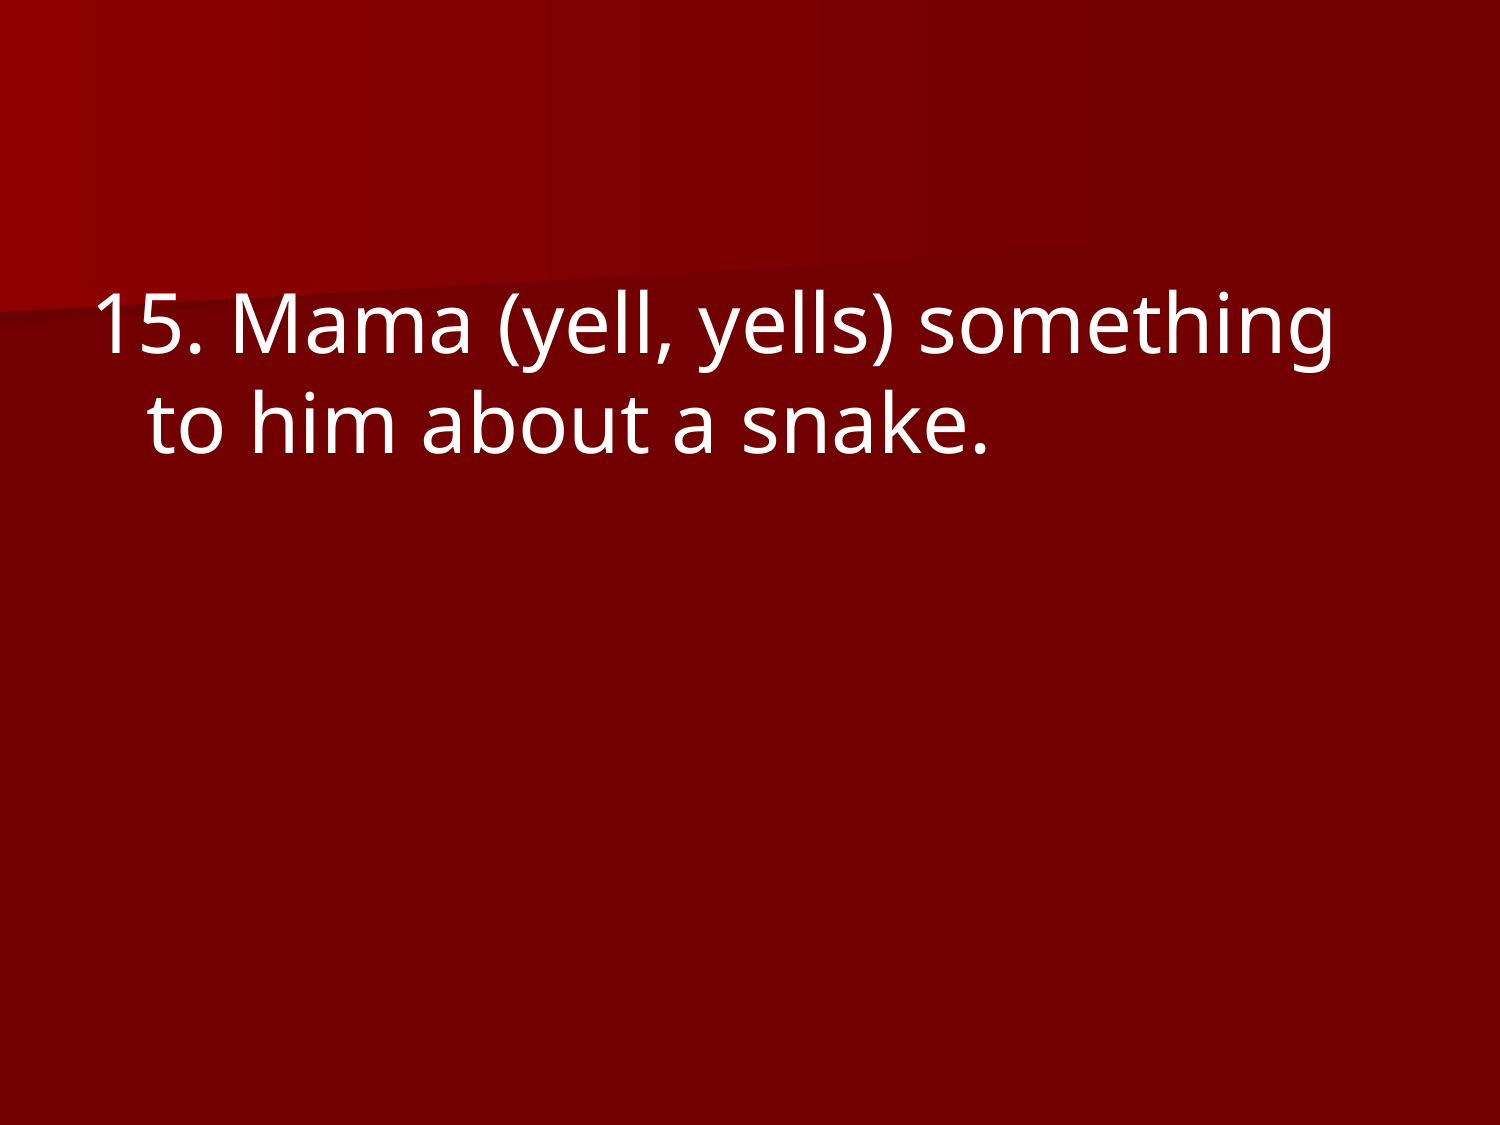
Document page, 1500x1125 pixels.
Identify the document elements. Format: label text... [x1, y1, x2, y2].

list 15. Mama (yell, yells) something to him about a snake. [74, 262, 1426, 1001]
